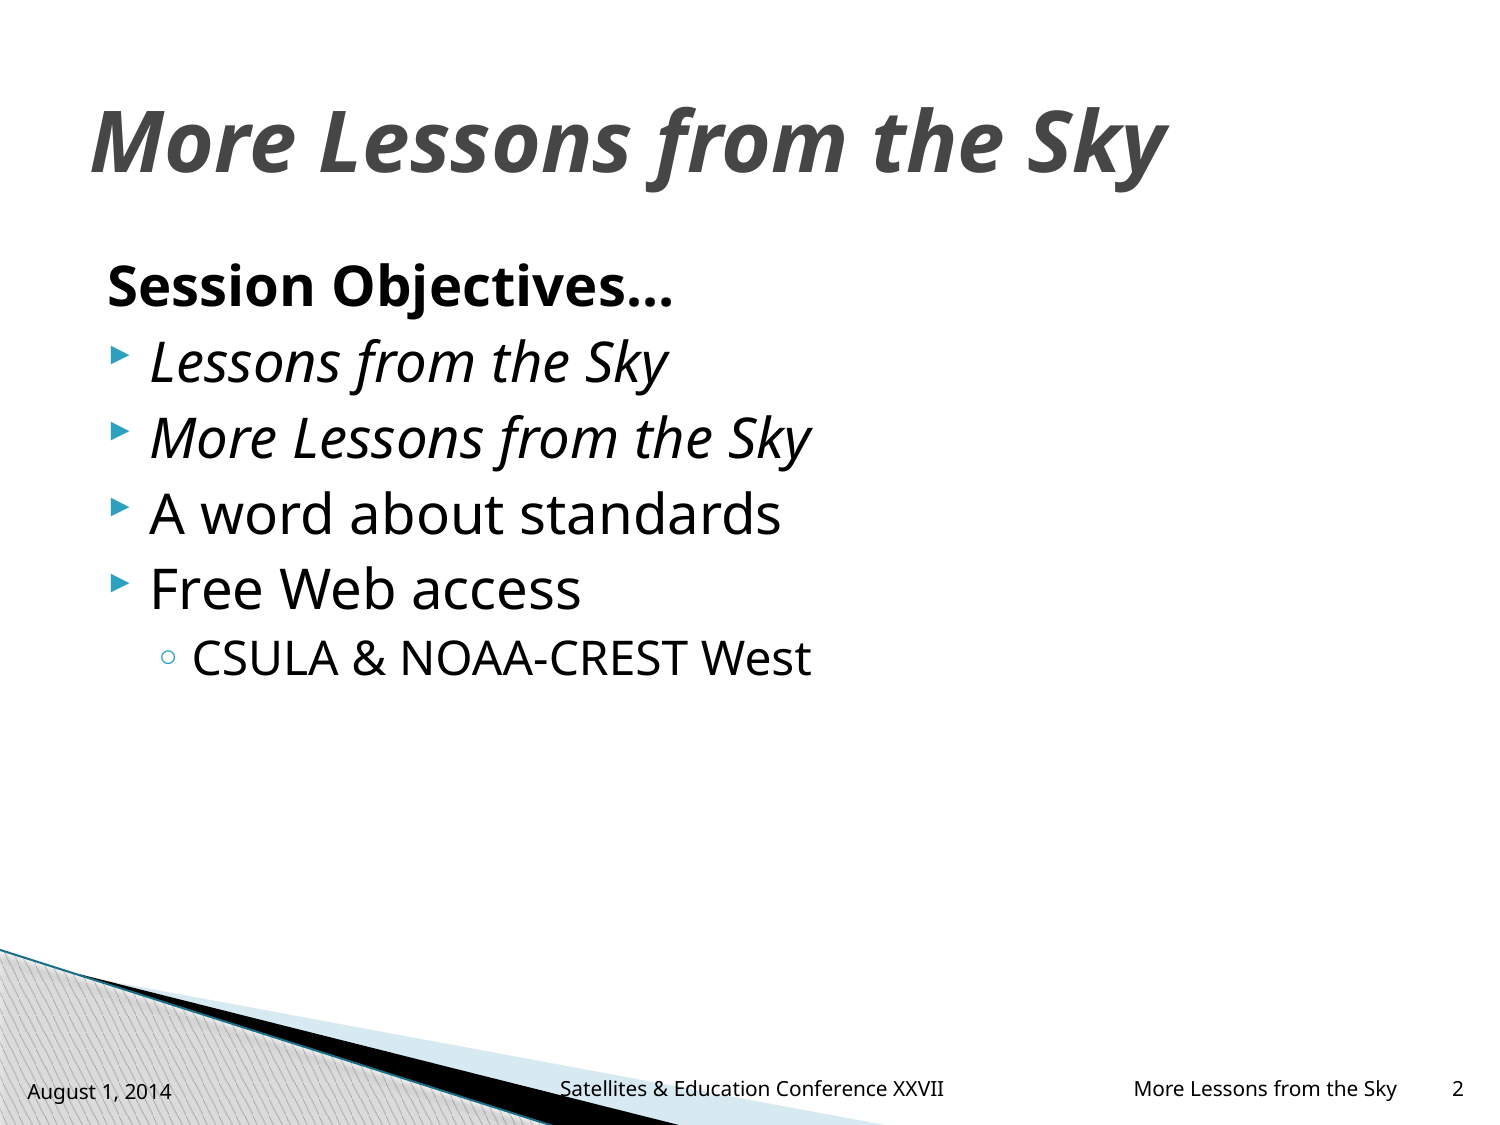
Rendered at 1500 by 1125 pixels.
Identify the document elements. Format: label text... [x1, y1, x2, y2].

title More Lessons from the Sky [75, 45, 1425, 233]
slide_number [12, 1051, 328, 1112]
footer Satellites & Education Conference XXVII [425, 1051, 1080, 1112]
list Session Objectives… Lessons from the Sky More Lessons from the Sky A word about standards Free Web access CSULA & NOAA-CREST West [75, 243, 1425, 986]
slide_number More Lessons from the Sky 2 [1087, 1051, 1479, 1112]
